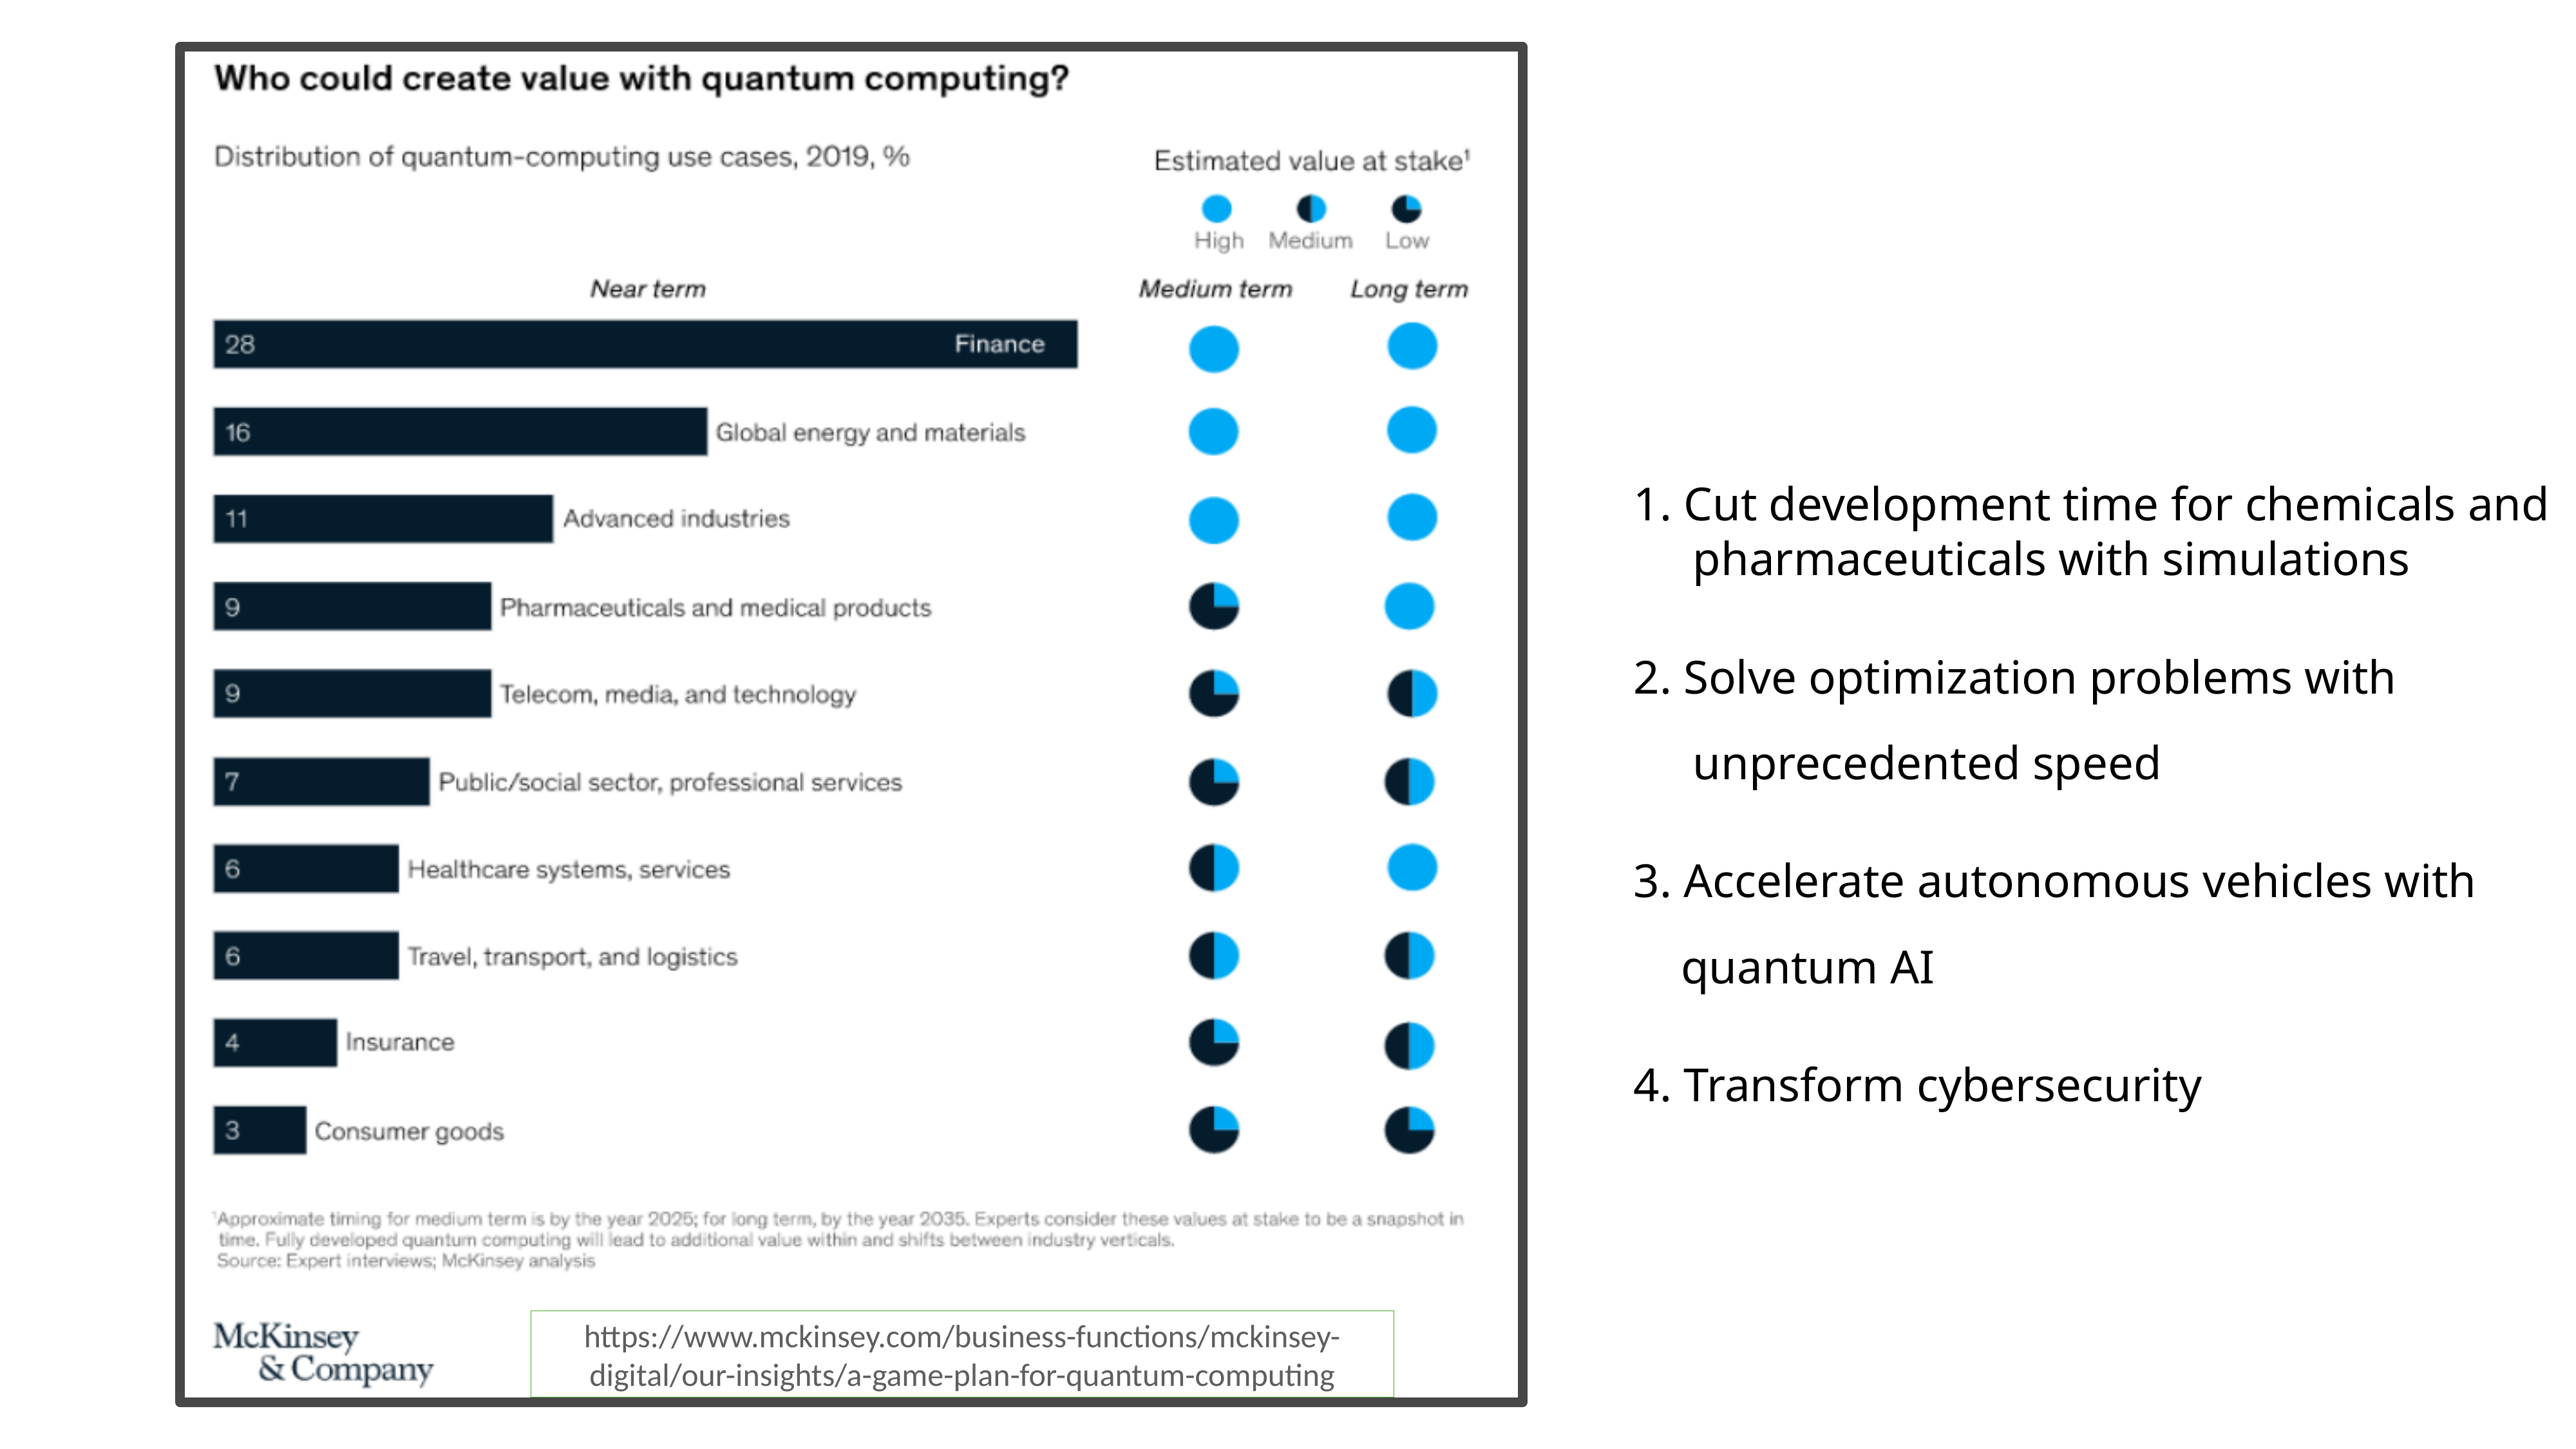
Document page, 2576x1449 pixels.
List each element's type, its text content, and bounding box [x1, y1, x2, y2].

text_box How will businesses use quantum computers? 1. Cut development time for chemicals and pharmaceuticals with simulations 2. Solve optimization problems with unprecedented speed 3. Accelerate autonomous vehicles with quantum AI 4. Transform cybersecurity [1519, 333, 2568, 1116]
picture [184, 51, 1519, 1398]
